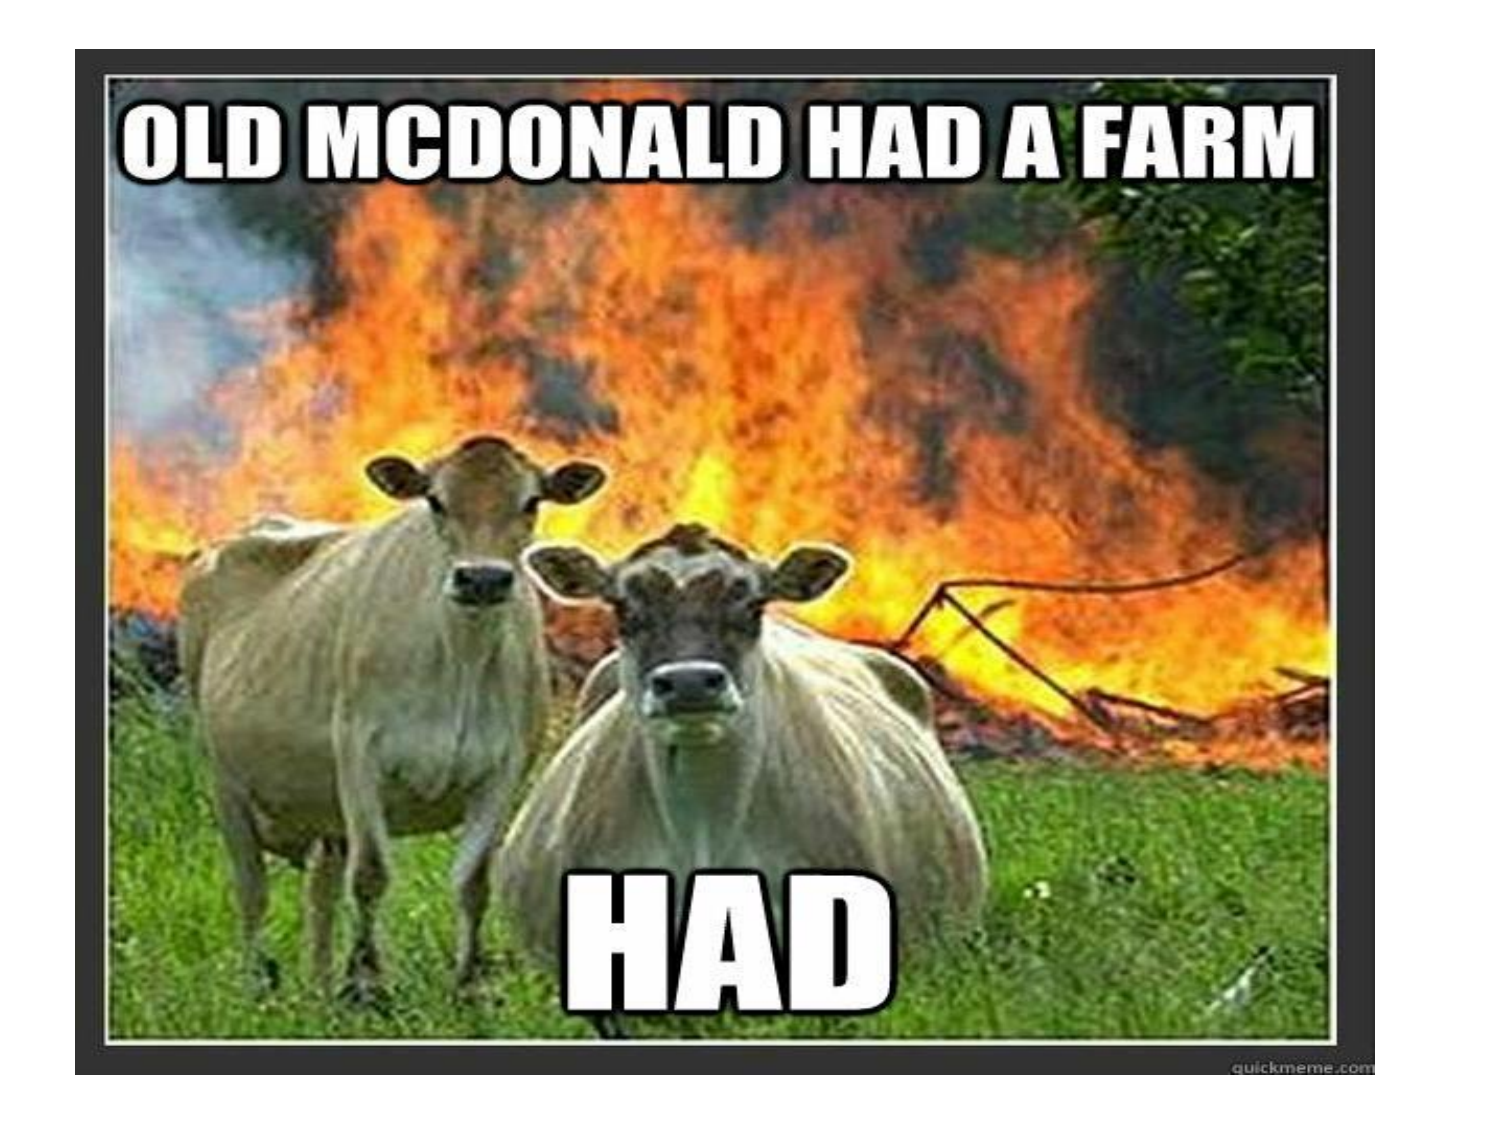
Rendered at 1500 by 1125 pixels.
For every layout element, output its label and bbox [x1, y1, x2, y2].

picture [74, 49, 1376, 1076]
